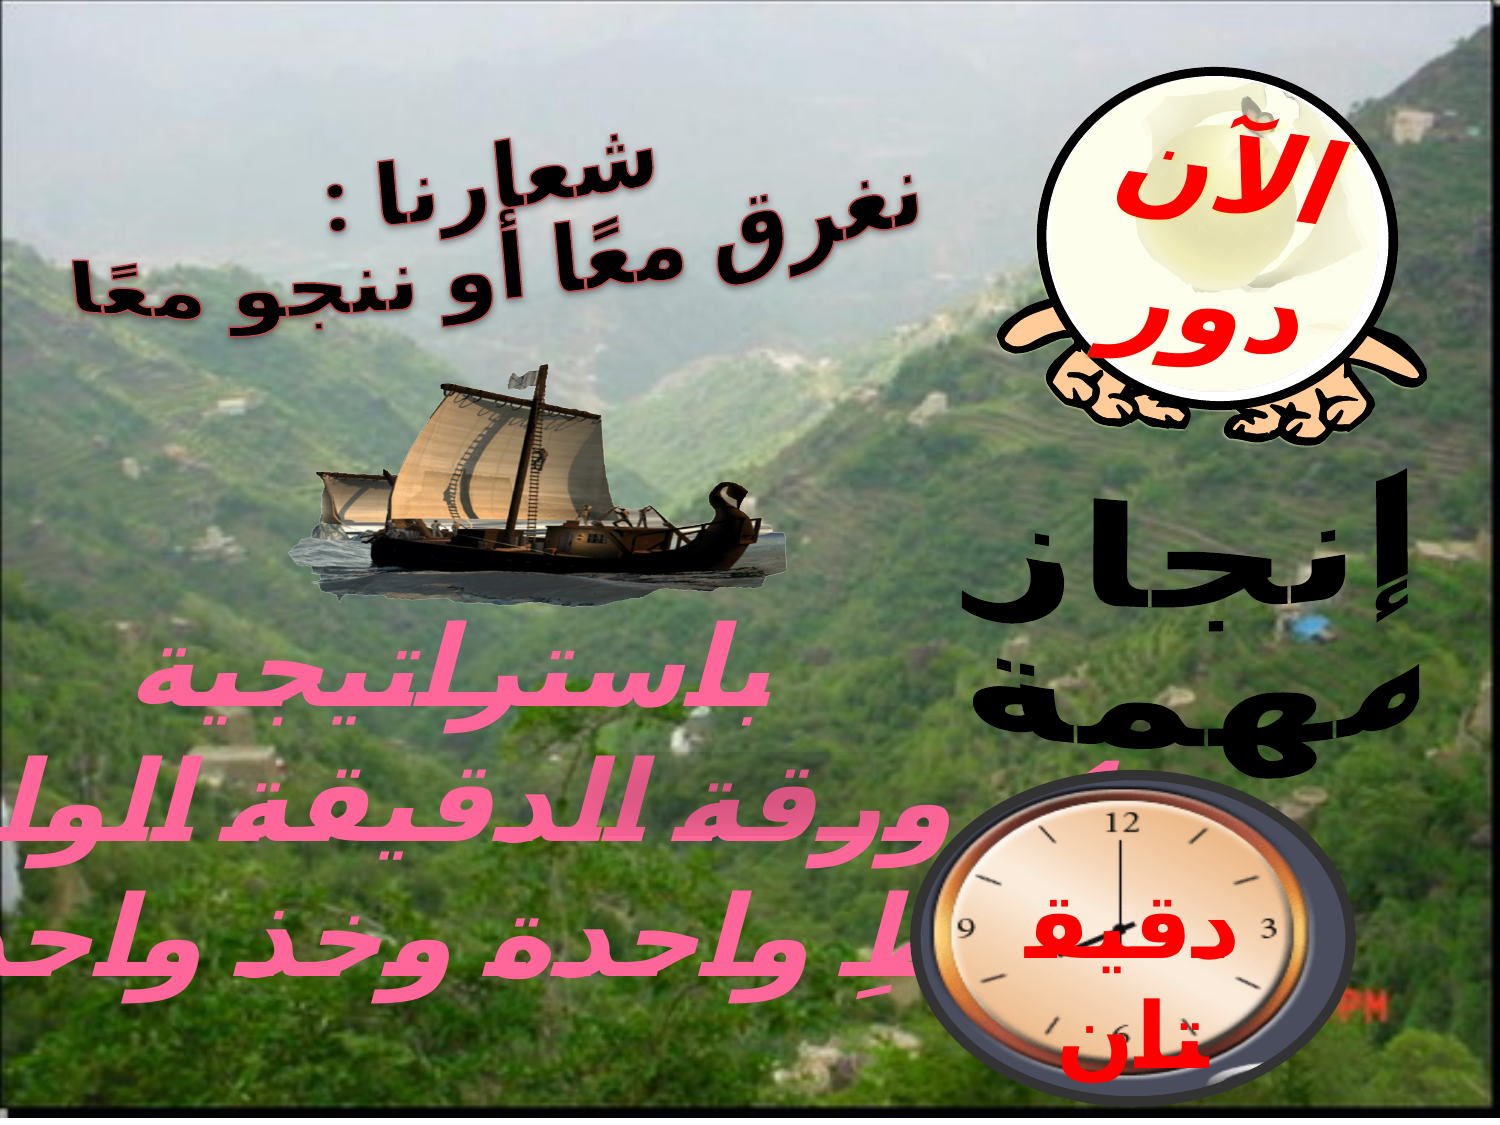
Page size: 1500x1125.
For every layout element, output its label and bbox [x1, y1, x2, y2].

picture [0, 0, 1500, 1119]
text_box [1008, 66, 1445, 443]
